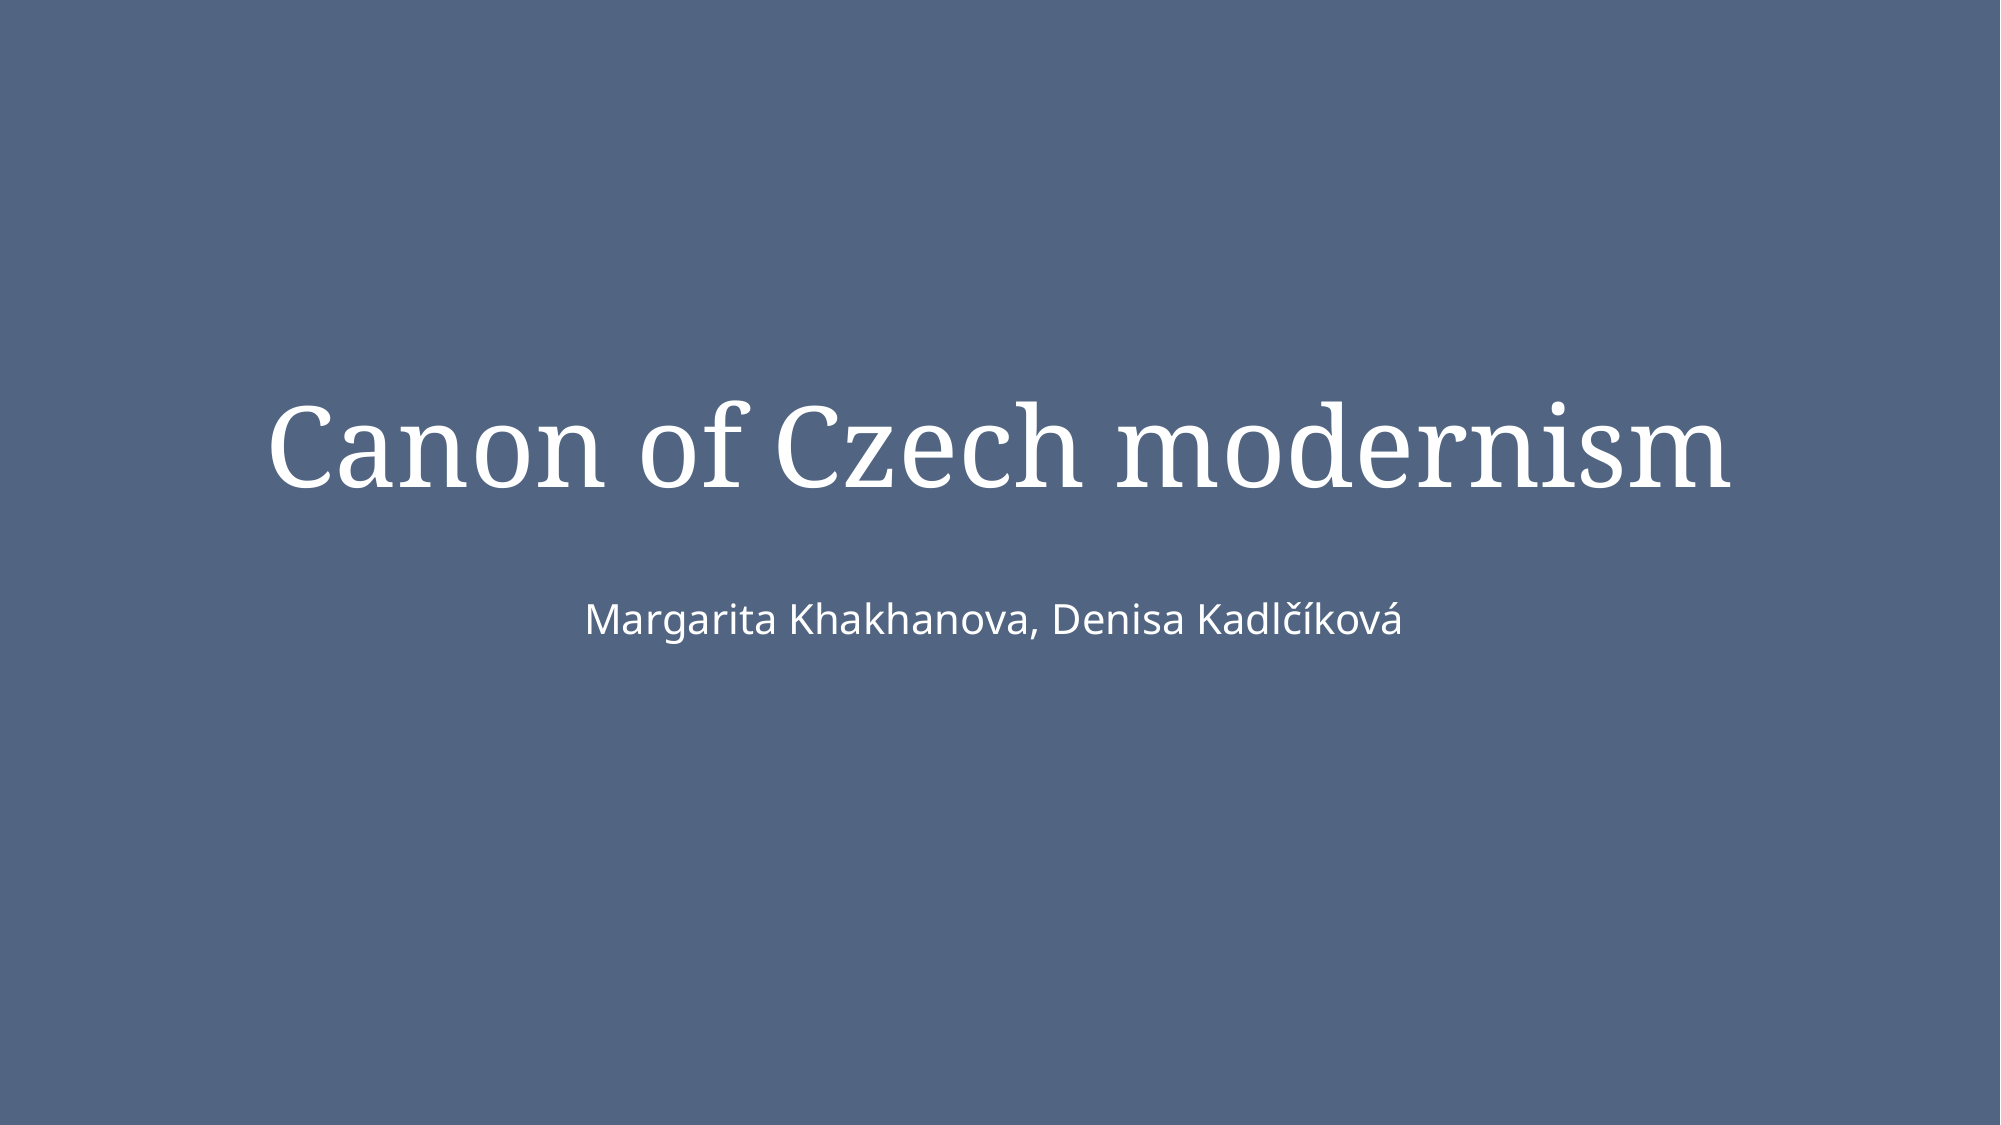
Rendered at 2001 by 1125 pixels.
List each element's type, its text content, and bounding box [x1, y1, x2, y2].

subtitle Margarita Khakhanova, Denisa Kadlčíková [249, 590, 1750, 863]
title Canon of Czech modernism [249, 262, 1750, 590]
